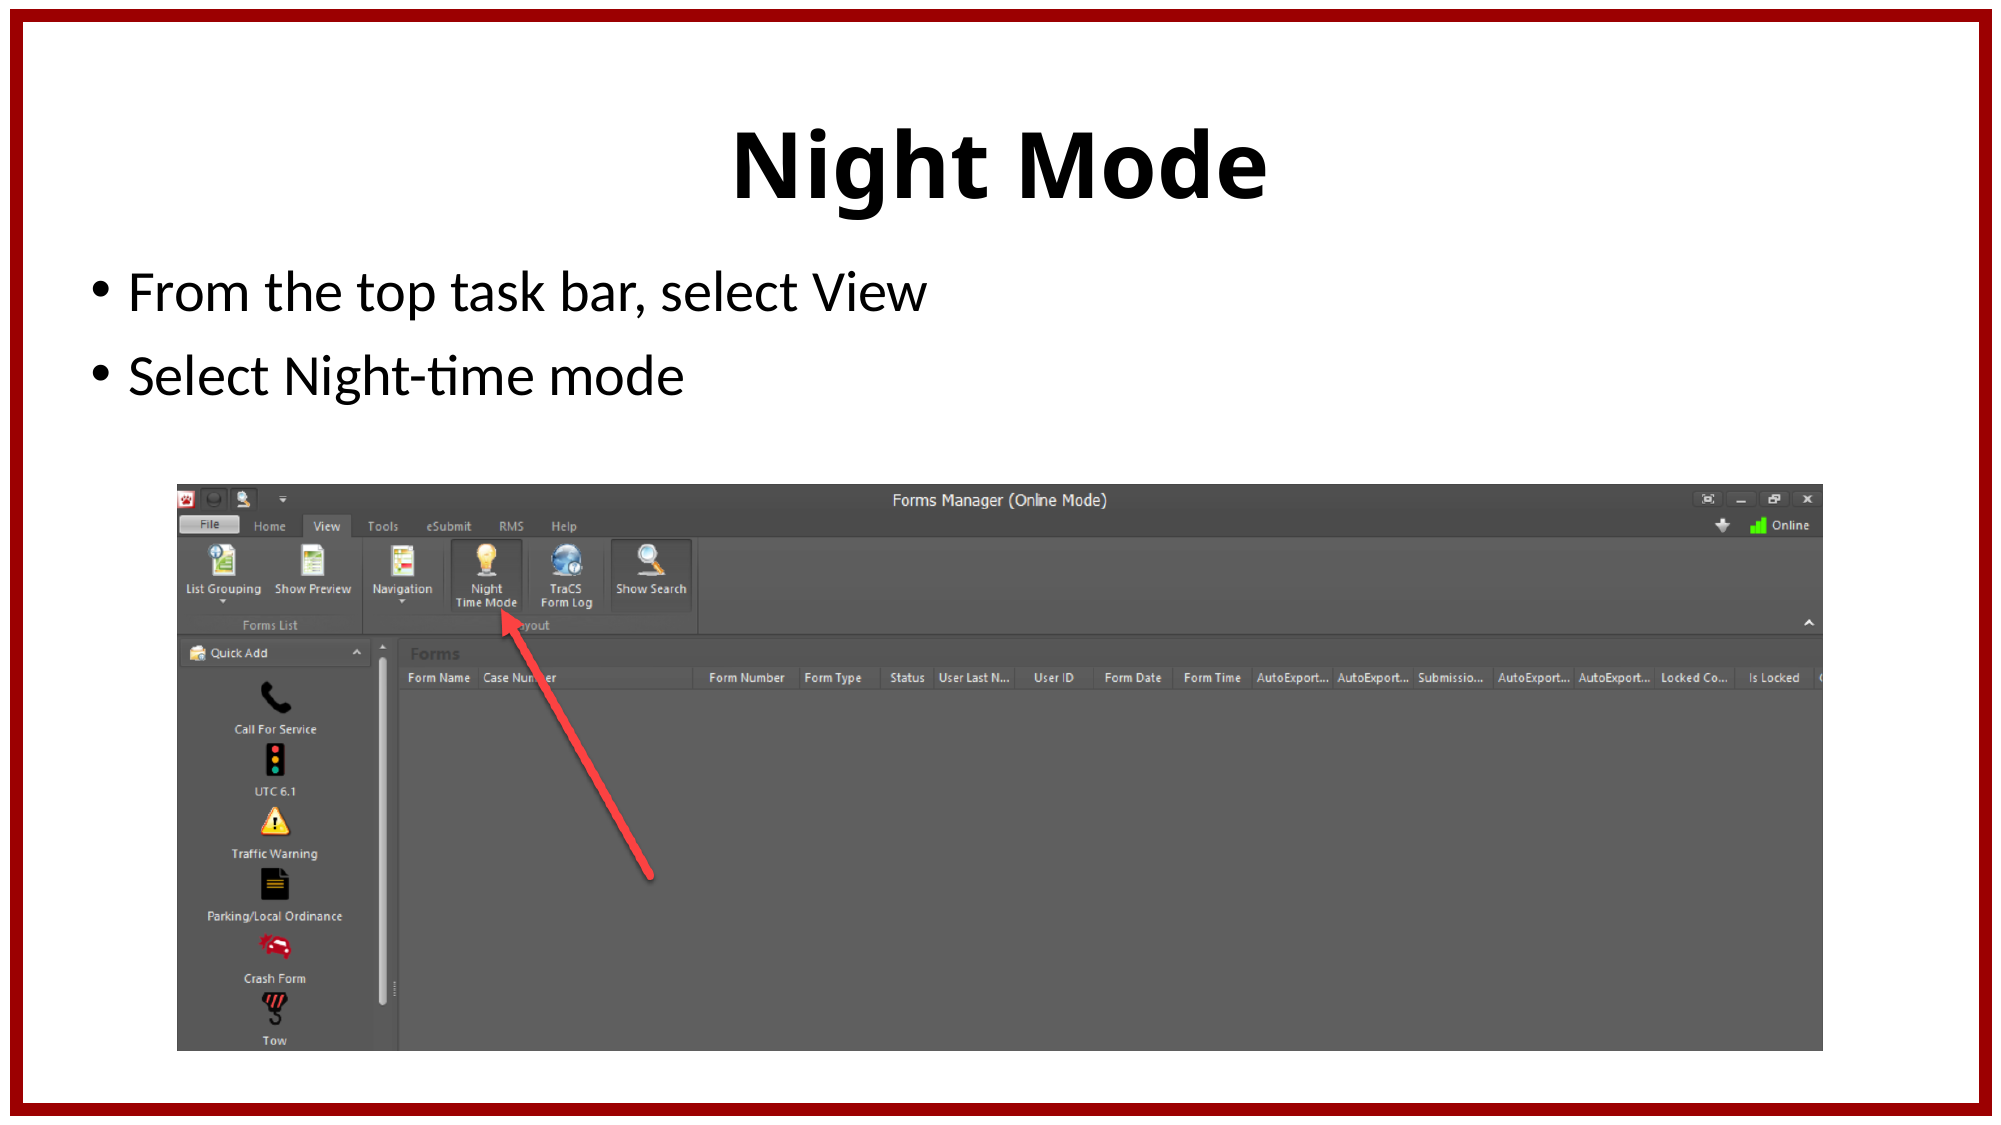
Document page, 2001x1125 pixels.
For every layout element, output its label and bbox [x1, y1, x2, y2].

picture [177, 484, 1823, 1051]
text_box [16, 14, 1986, 1111]
